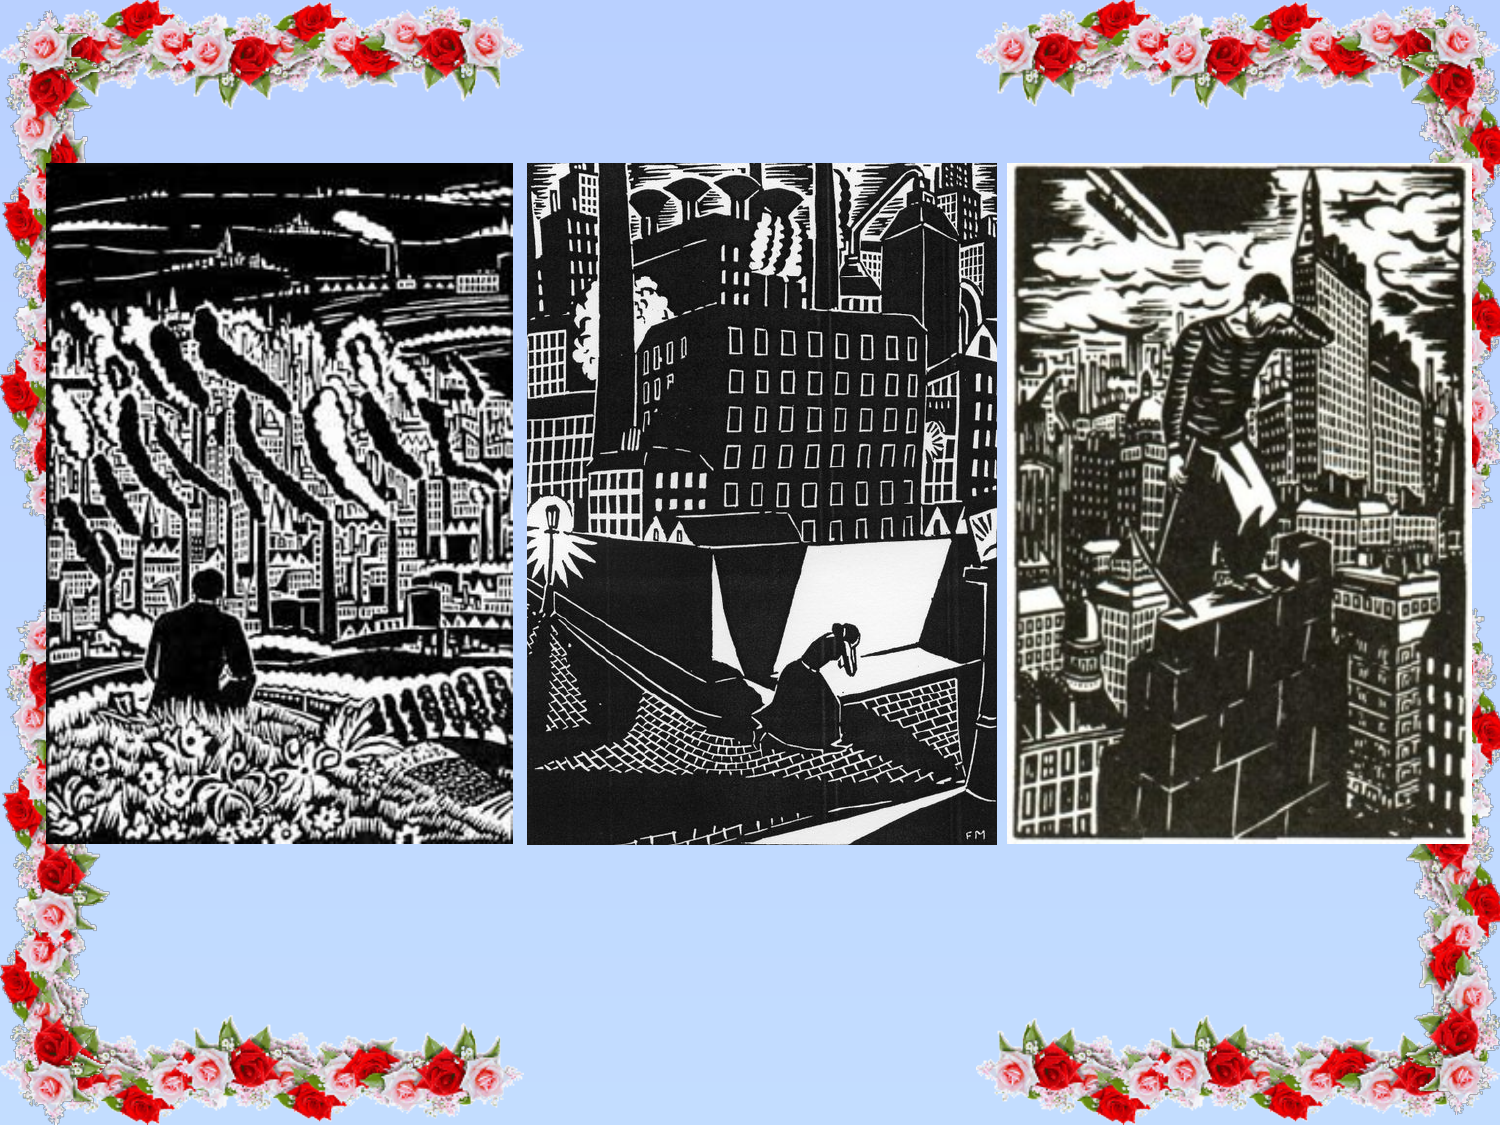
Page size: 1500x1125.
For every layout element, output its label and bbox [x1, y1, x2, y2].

picture [0, 0, 524, 1125]
picture [976, 0, 1500, 1125]
picture [527, 163, 997, 845]
